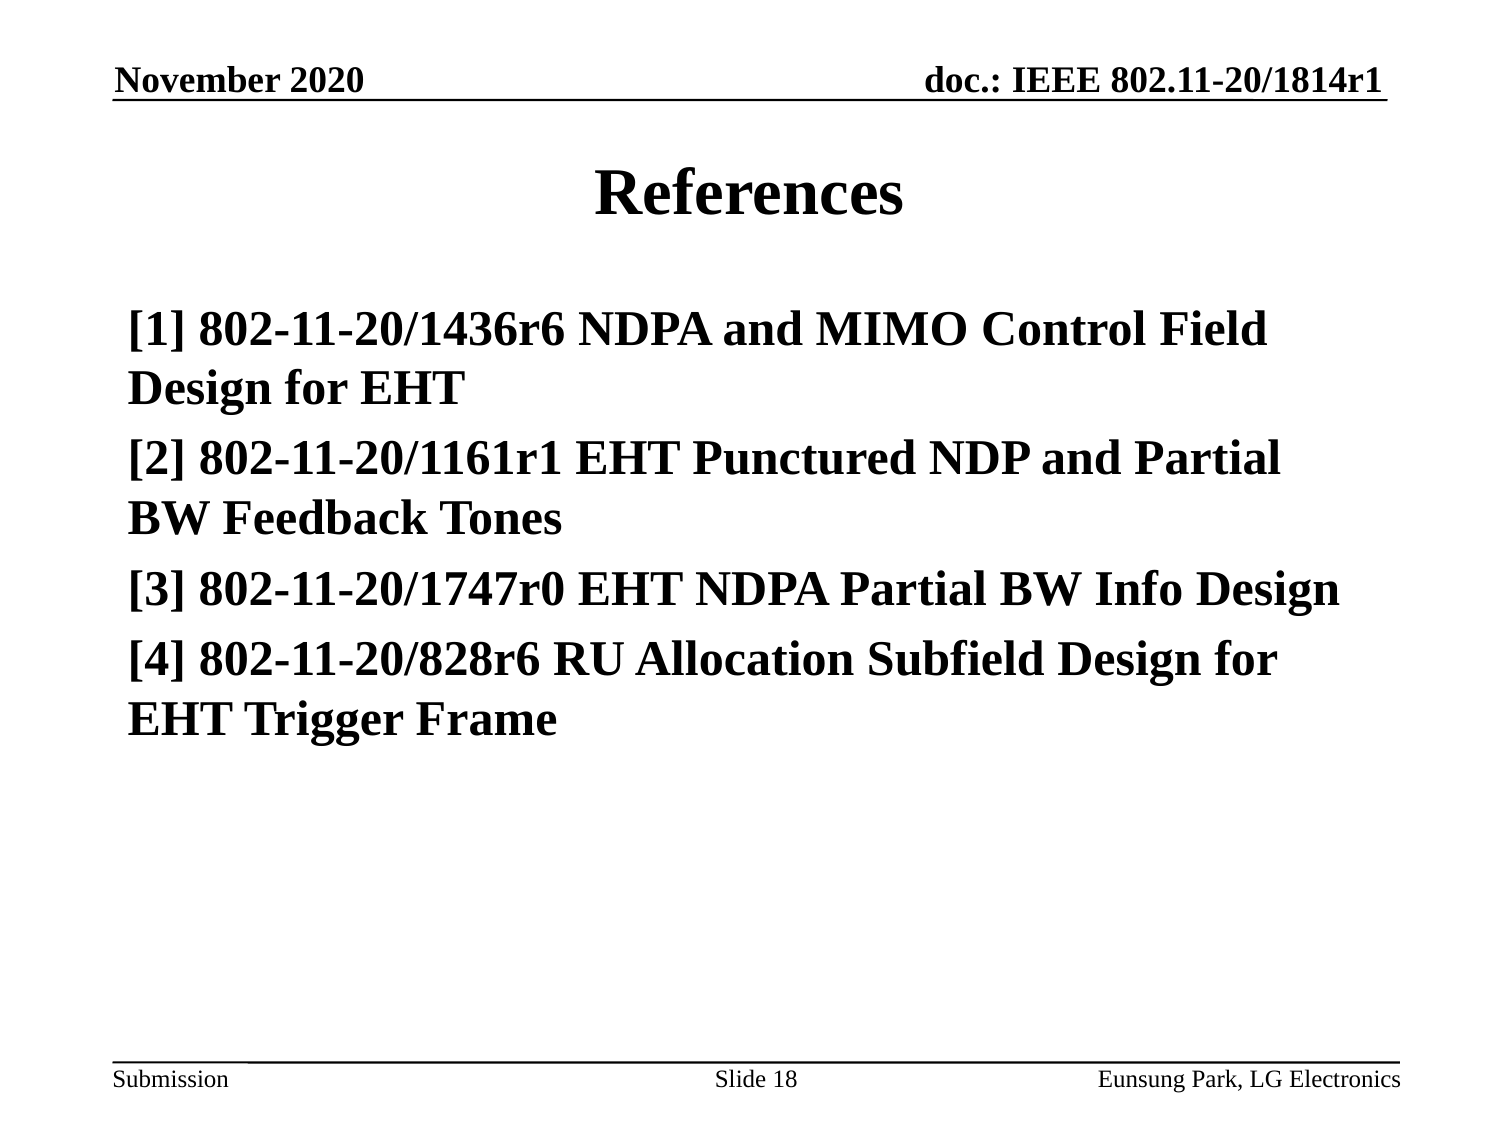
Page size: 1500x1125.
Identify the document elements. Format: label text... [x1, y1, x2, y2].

footer Eunsung Park, LG Electronics [1038, 1061, 1402, 1093]
list [1] 802-11-20/1436r6 NDPA and MIMO Control Field Design for EHT [2] 802-11-20/1161r1 EHT Punctured NDP and Partial BW Feedback Tones [3] 802-11-20/1747r0 EHT NDPA Partial BW Info Design [4] 802-11-20/828r6 RU Allocation Subfield Design for EHT Trigger Frame [112, 287, 1388, 1000]
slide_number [114, 54, 368, 101]
title References [112, 112, 1388, 263]
slide_number Slide 18 [712, 1061, 800, 1093]
